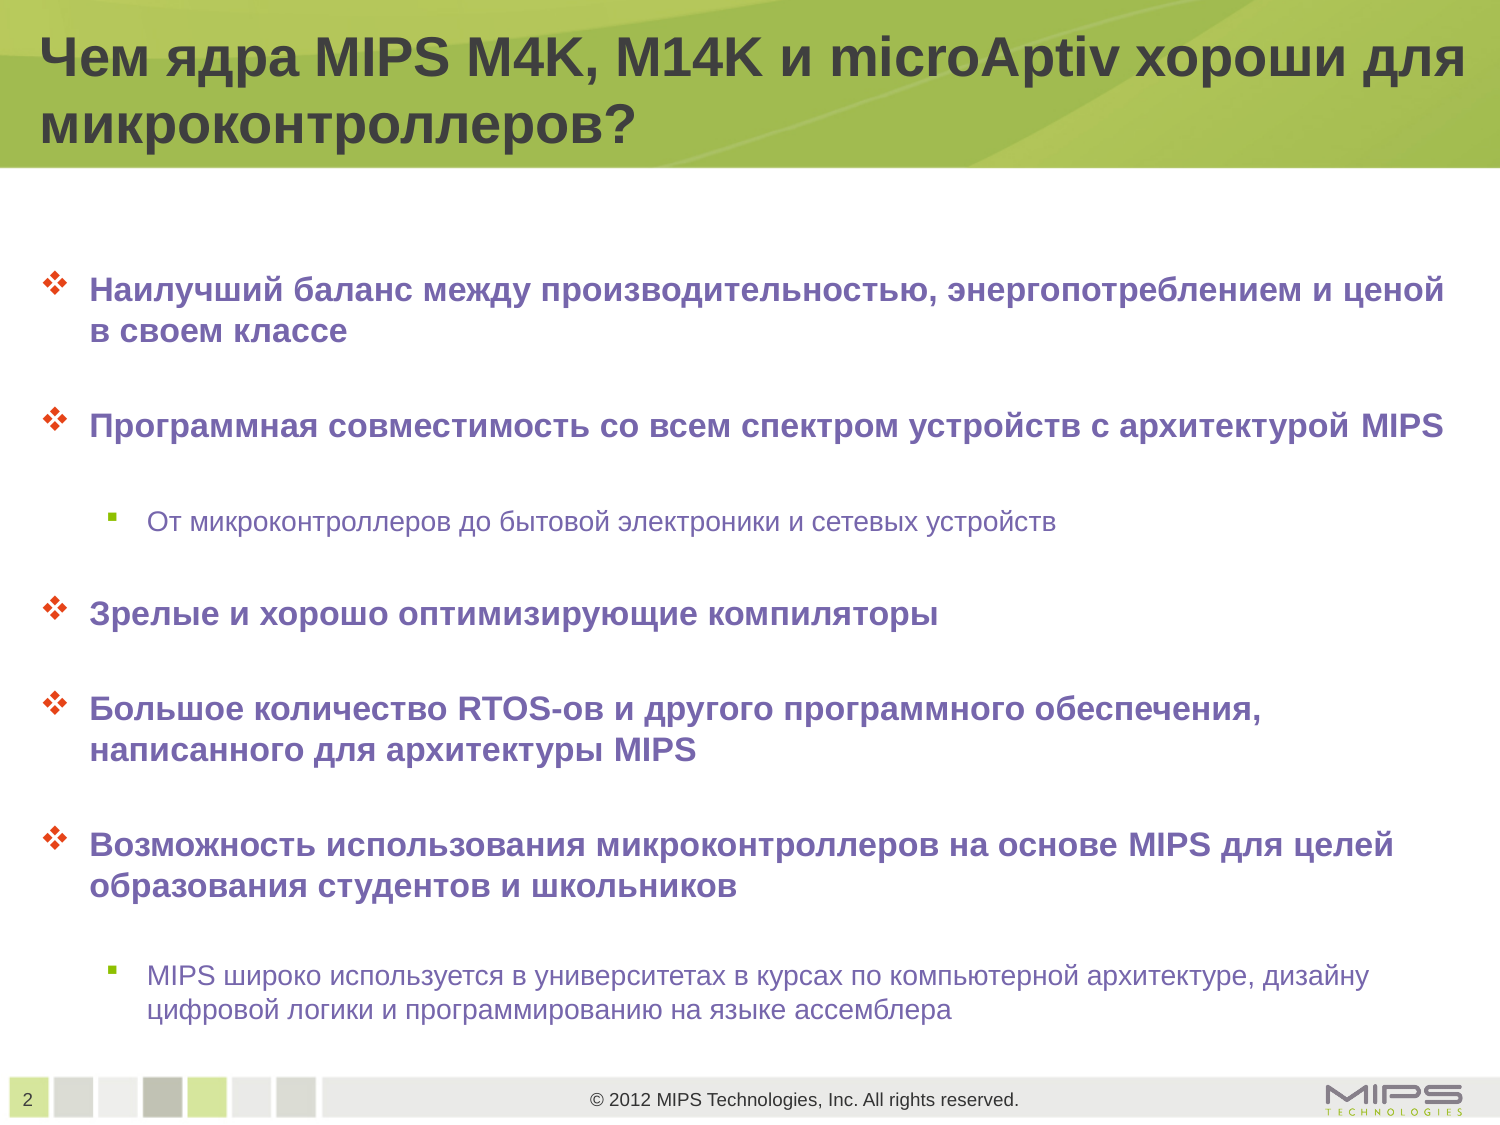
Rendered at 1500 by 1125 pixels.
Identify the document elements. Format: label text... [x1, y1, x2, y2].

picture [0, 0, 1500, 1124]
title Чем ядра MIPS M4K, M14K и microAptiv хороши для микроконтроллеров? [24, 12, 1488, 163]
list Наилучший баланс между производительностью, энергопотреблением и ценой в своем классе Программная совместимость со всем спектром устройств с архитектурой MIPS От микроконтроллеров до бытовой электроники и сетевых устройств Зрелые и хорошо оптимизирующие компиляторы Большое количество RTOS-ов и другого программного обеспечения, написанного для архитектуры MIPS Возможность использования микроконтроллеров на основе MIPS для целей образования студентов и школьников MIPS широко используется в университетах в курсах по компьютерной архитектуре, дизайну цифровой логики и программированию на языке ассемблера [24, 212, 1476, 1053]
